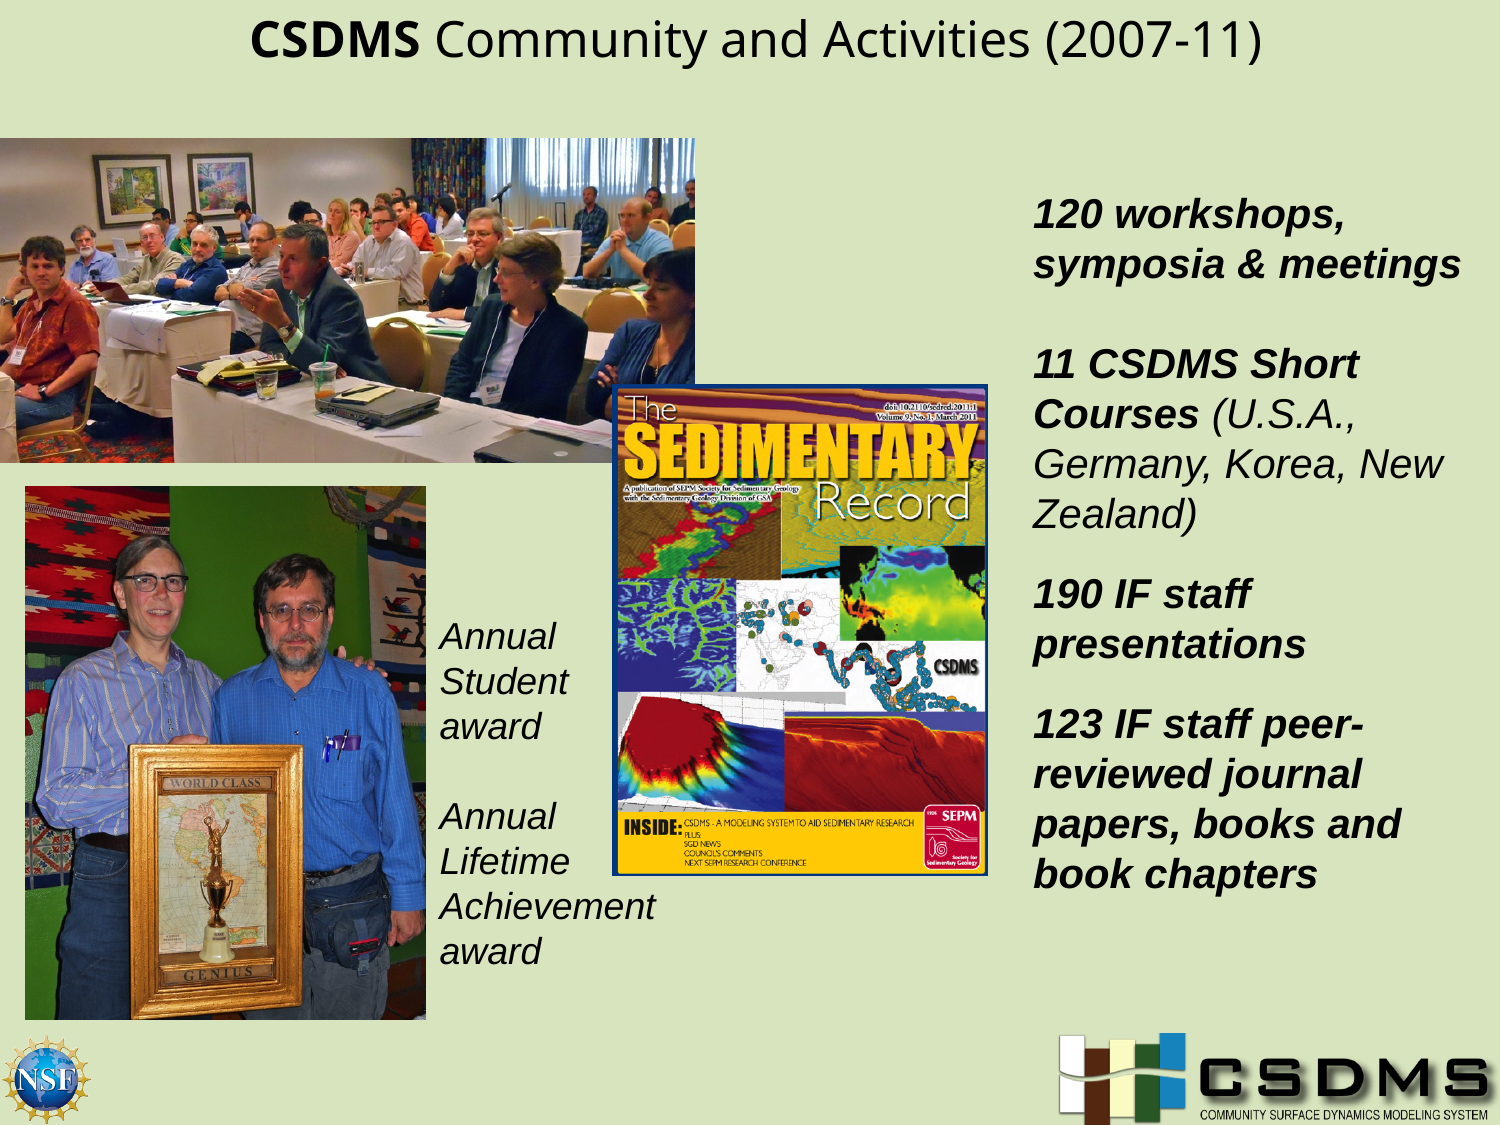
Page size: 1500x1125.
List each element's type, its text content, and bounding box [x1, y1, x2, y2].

text_box CSDMS Community and Activities (2007-11) [24, 0, 1488, 75]
picture [0, 1033, 92, 1125]
picture [1056, 1033, 1500, 1125]
text_box 120 workshops, symposia & meetings 11 CSDMS Short Courses (U.S.A., Germany, Korea, New Zealand) 190 IF staff presentations 123 IF staff peer-reviewed journal papers, books and book chapters [1018, 179, 1500, 905]
text_box Annual Student award Annual Lifetime Achievement award [429, 604, 674, 980]
picture [0, 138, 988, 877]
picture [25, 486, 426, 1021]
